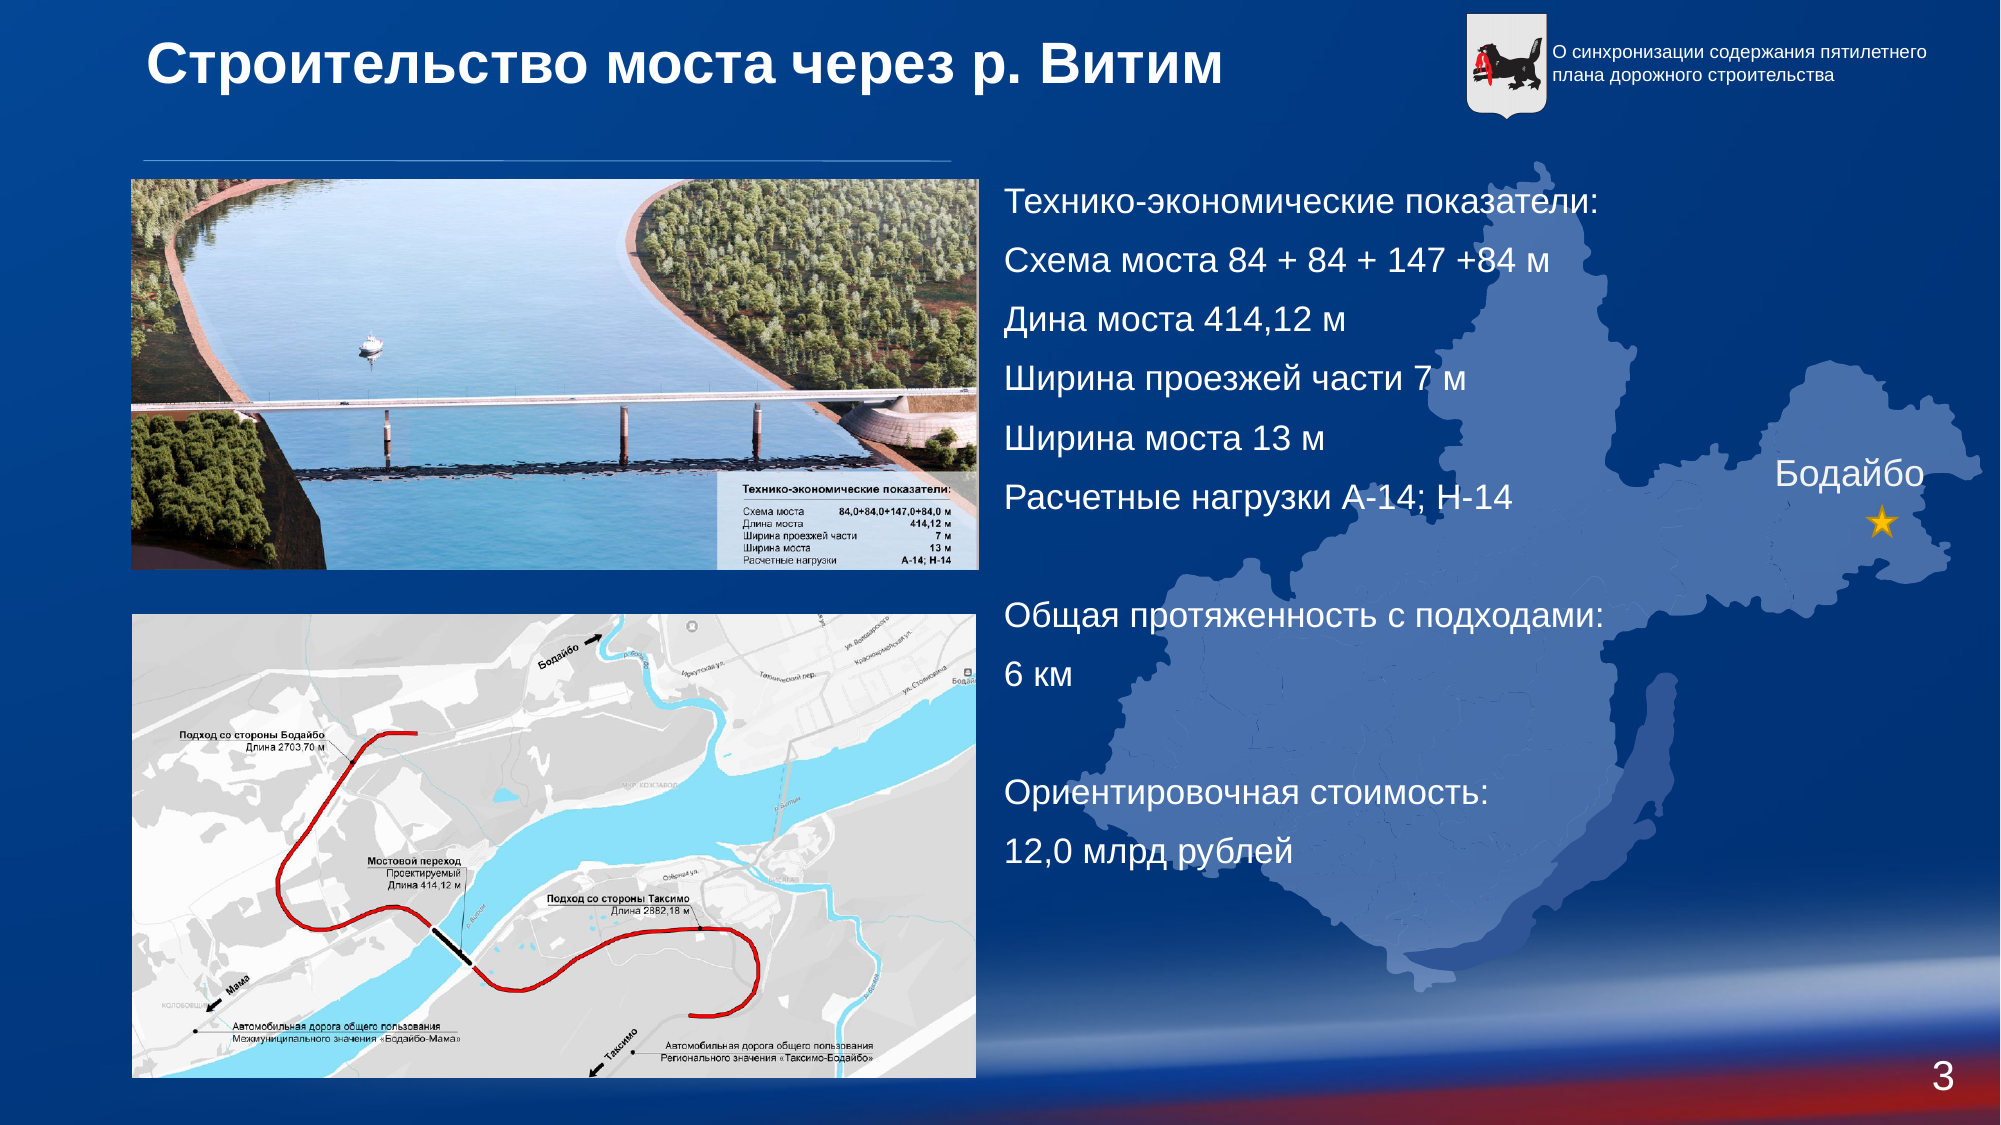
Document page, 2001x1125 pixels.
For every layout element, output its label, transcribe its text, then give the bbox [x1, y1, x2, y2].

picture [0, 0, 2001, 1125]
text_box О синхронизации содержания пятилетнего плана дорожного строительства [1547, 32, 1981, 93]
list Технико-экономические показатели: Схема моста 84 + 84 + 147 +84 м Дина моста 414,12 м Ширина проезжей части 7 м Ширина моста 13 м Расчетные нагрузки А-14; Н-14 Общая протяженность с подходами: 6 км Ориентировочная стоимость: 12,0 млрд рублей [988, 175, 1682, 1042]
title Строительство моста через р. Витим [131, 25, 1431, 112]
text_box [1066, 160, 1985, 993]
slide_number 3 [1916, 1041, 1962, 1106]
